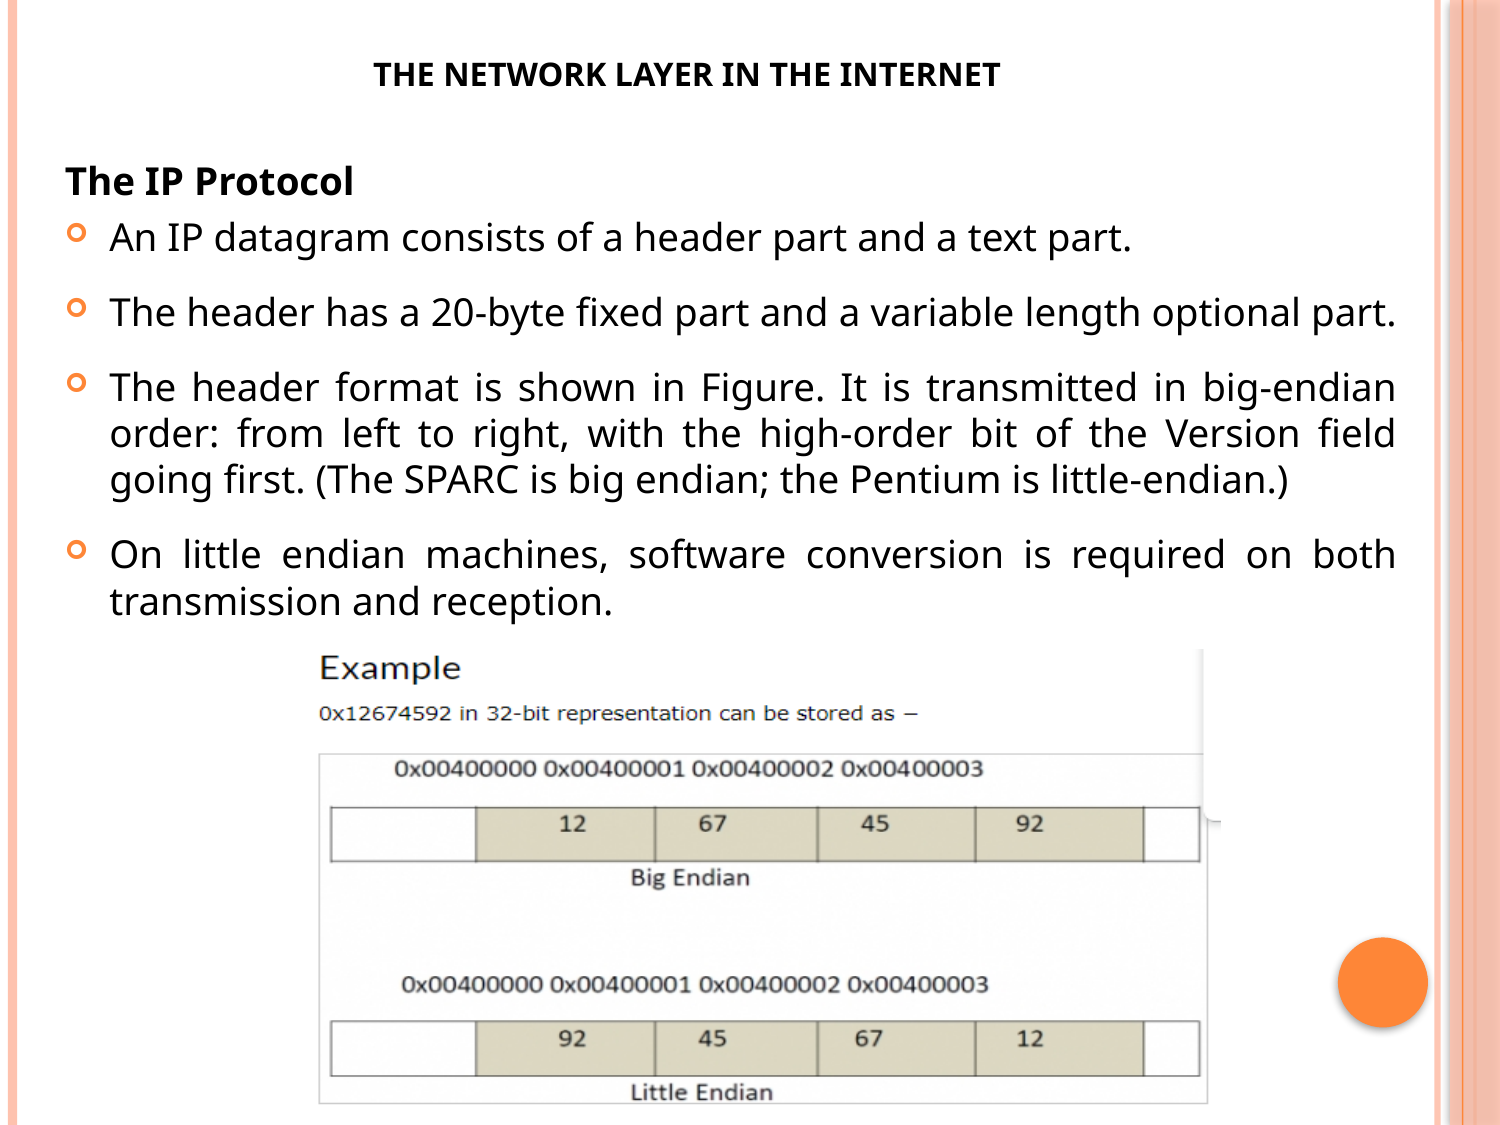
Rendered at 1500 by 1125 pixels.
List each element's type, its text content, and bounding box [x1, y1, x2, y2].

title The Network Layer in the Internet [75, 45, 1300, 100]
picture [299, 649, 1221, 1125]
list The IP Protocol An IP datagram consists of a header part and a text part. The header has a 20-byte fixed part and a variable length optional part. The header format is shown in Figure. It is transmitted in big-endian order: from left to right, with the high-order bit of the Version field going first. (The SPARC is big endian; the Pentium is little-endian.) On little endian machines, software conversion is required on both transmission and reception. [50, 149, 1413, 638]
